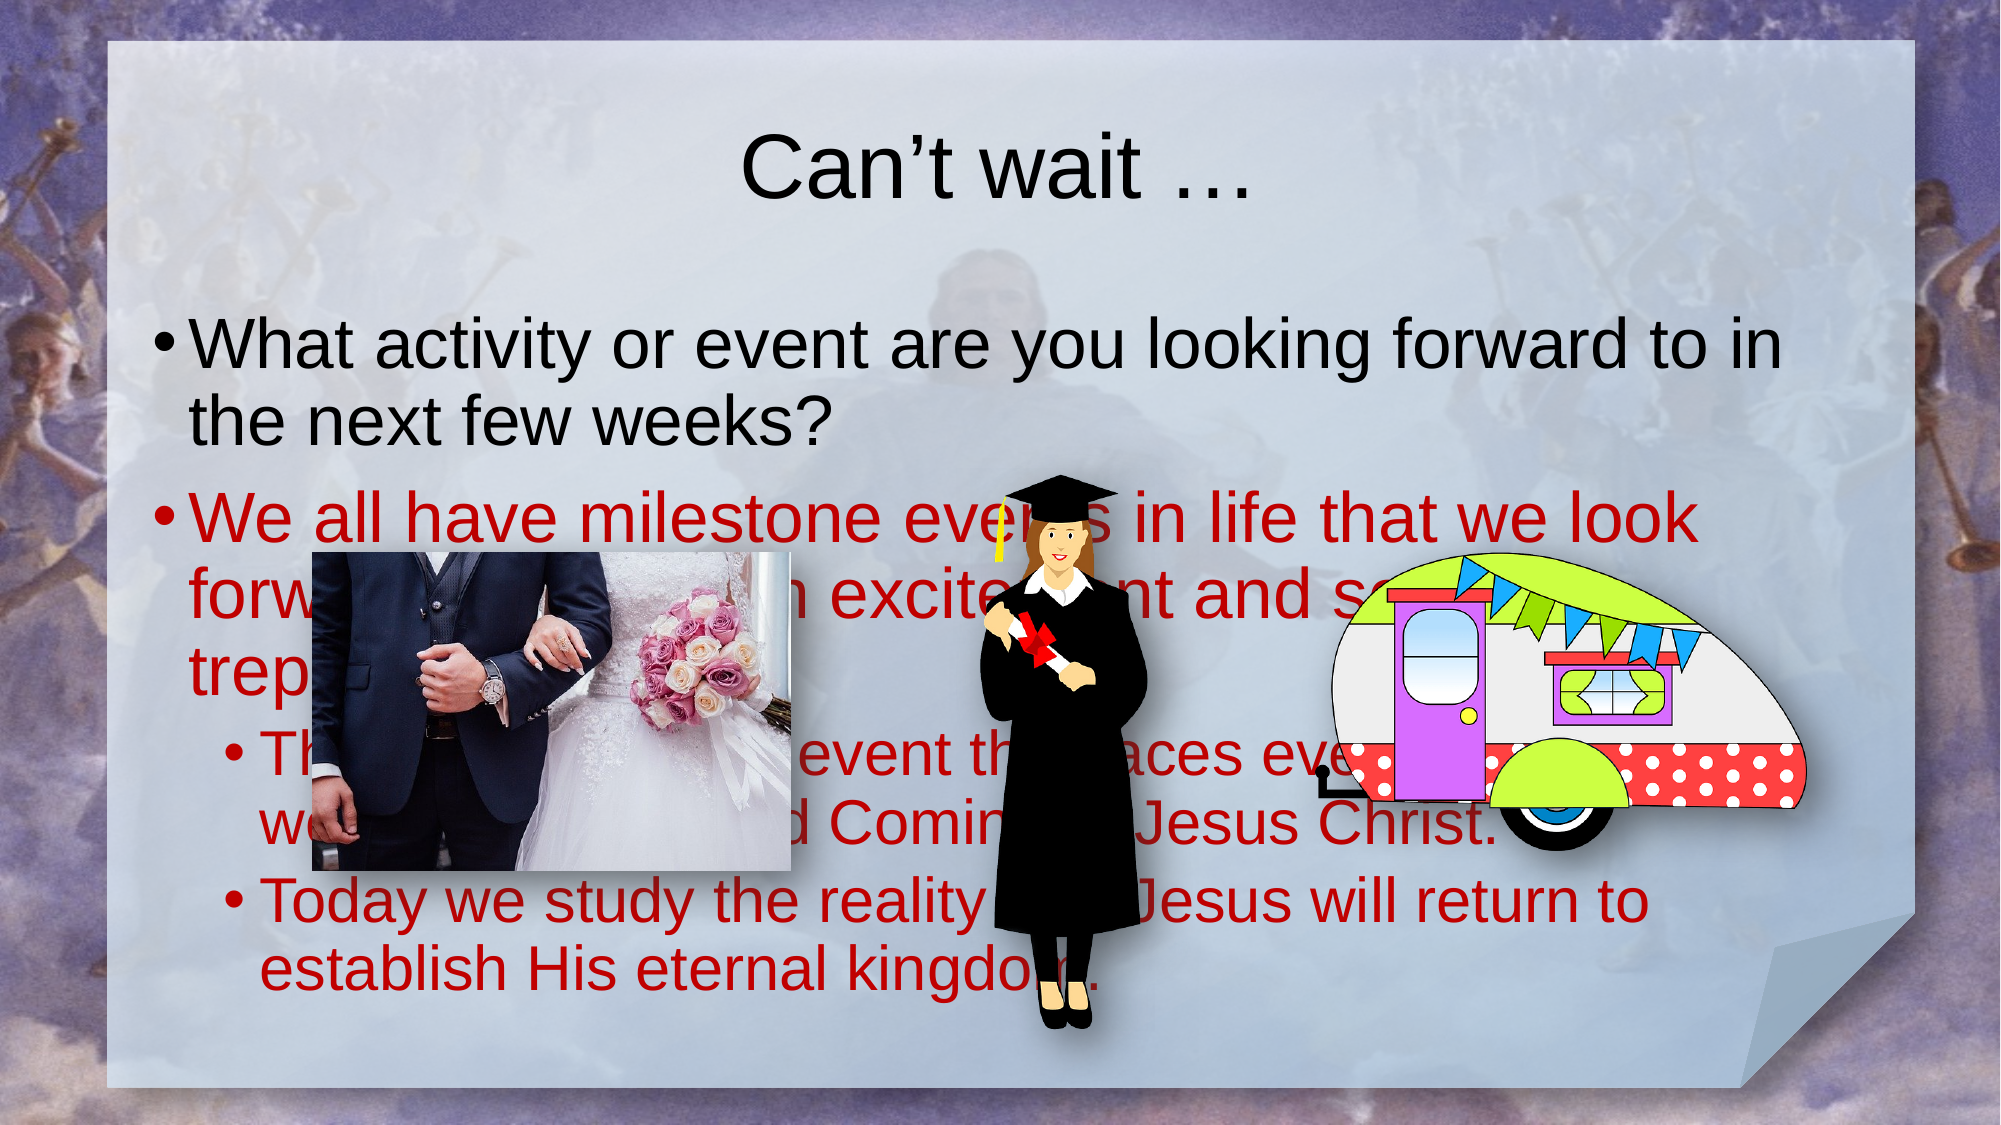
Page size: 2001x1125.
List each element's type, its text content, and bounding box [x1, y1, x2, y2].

list What activity or event are you looking forward to in the next few weeks? We all have milestone events in life that we look forward to with both excitement and some trepidation. The one milestone event that faces every person in the world is the Second Coming of Jesus Christ. Today we study the reality that Jesus will return to establish His eternal kingdom. [137, 299, 1863, 1014]
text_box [312, 468, 1807, 1032]
picture [0, 0, 2001, 1125]
title Can’t wait … [137, 59, 1863, 278]
